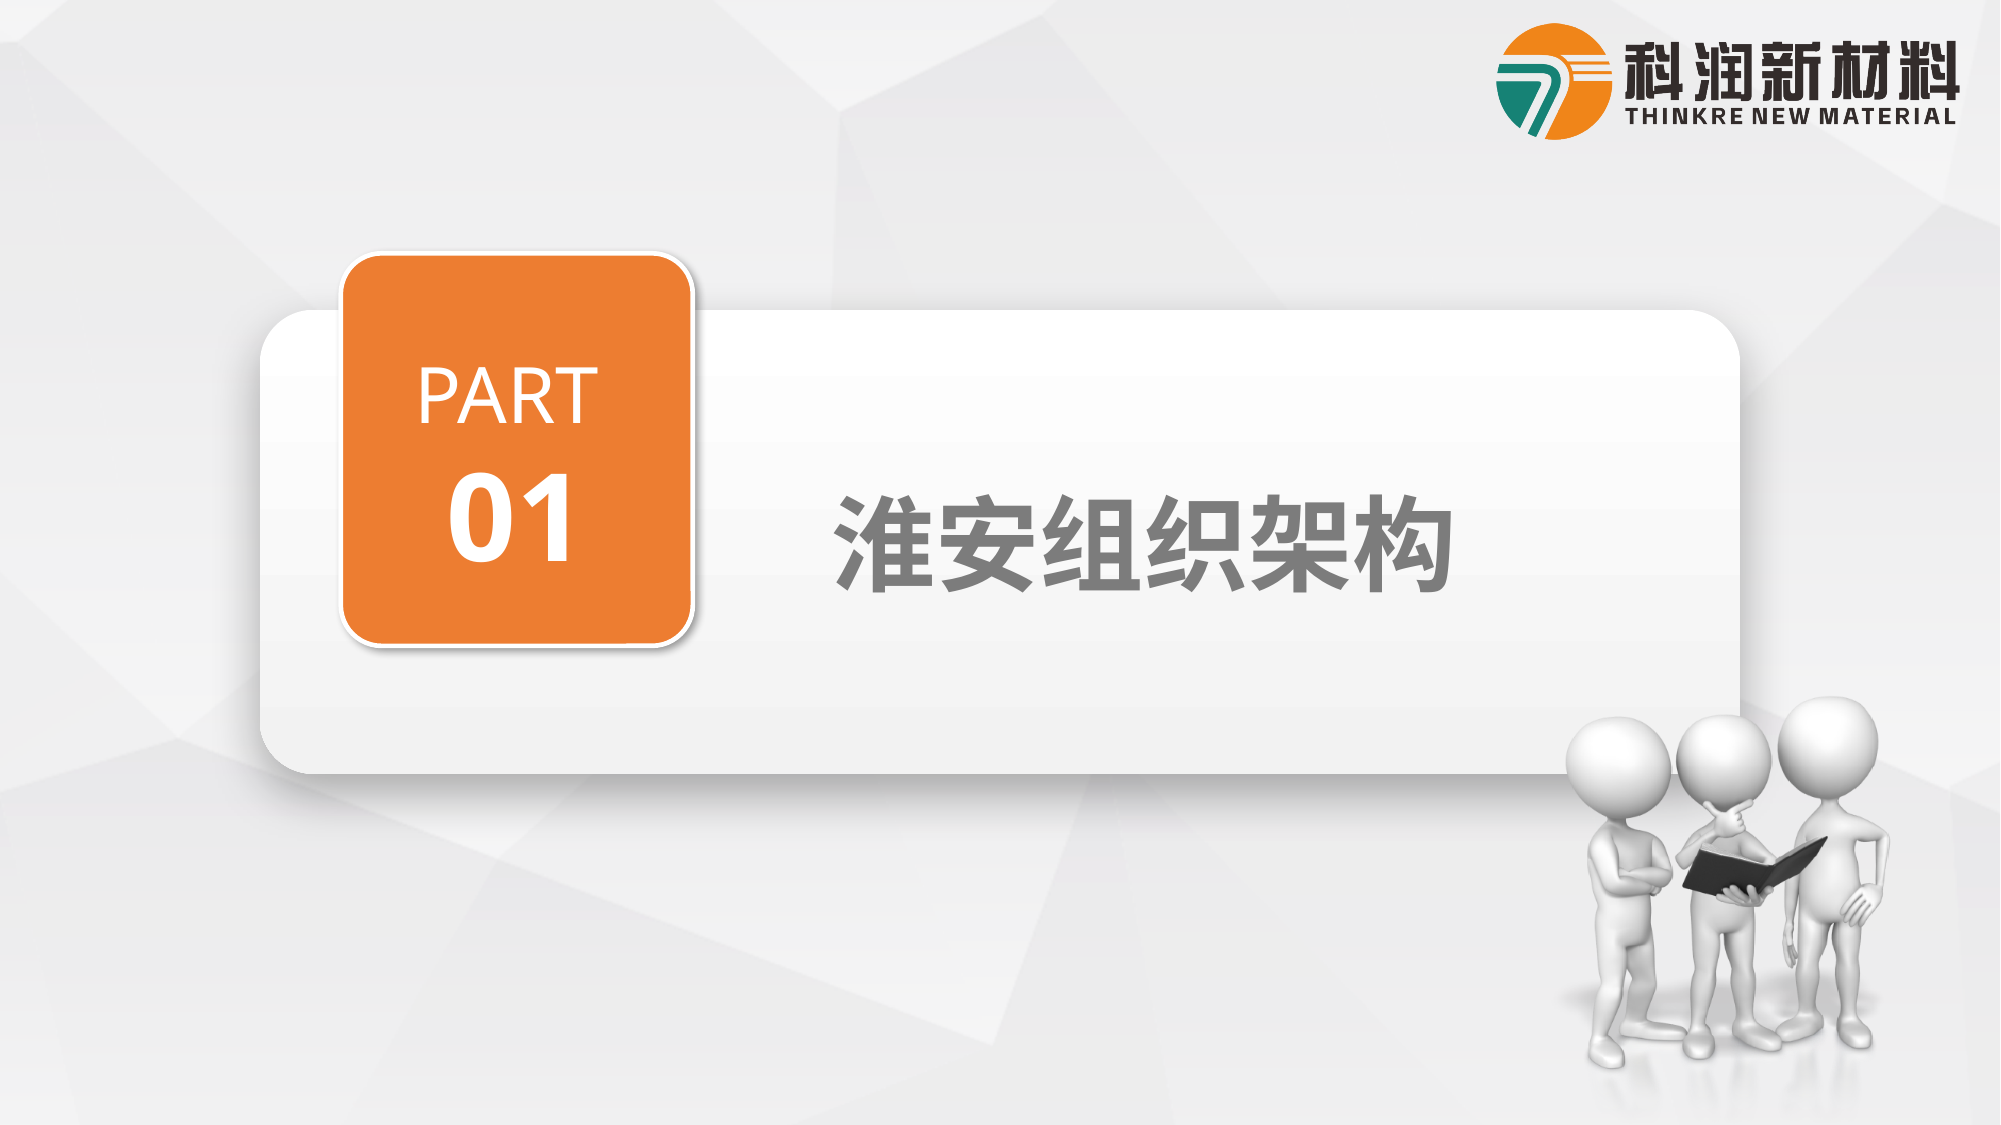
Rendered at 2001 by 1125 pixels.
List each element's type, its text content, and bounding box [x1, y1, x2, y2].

text_box [338, 251, 695, 648]
text_box [257, 307, 1743, 776]
picture [0, 0, 2001, 1125]
text_box 淮安组织架构 [816, 447, 1581, 564]
text_box PART 01 [397, 338, 637, 594]
